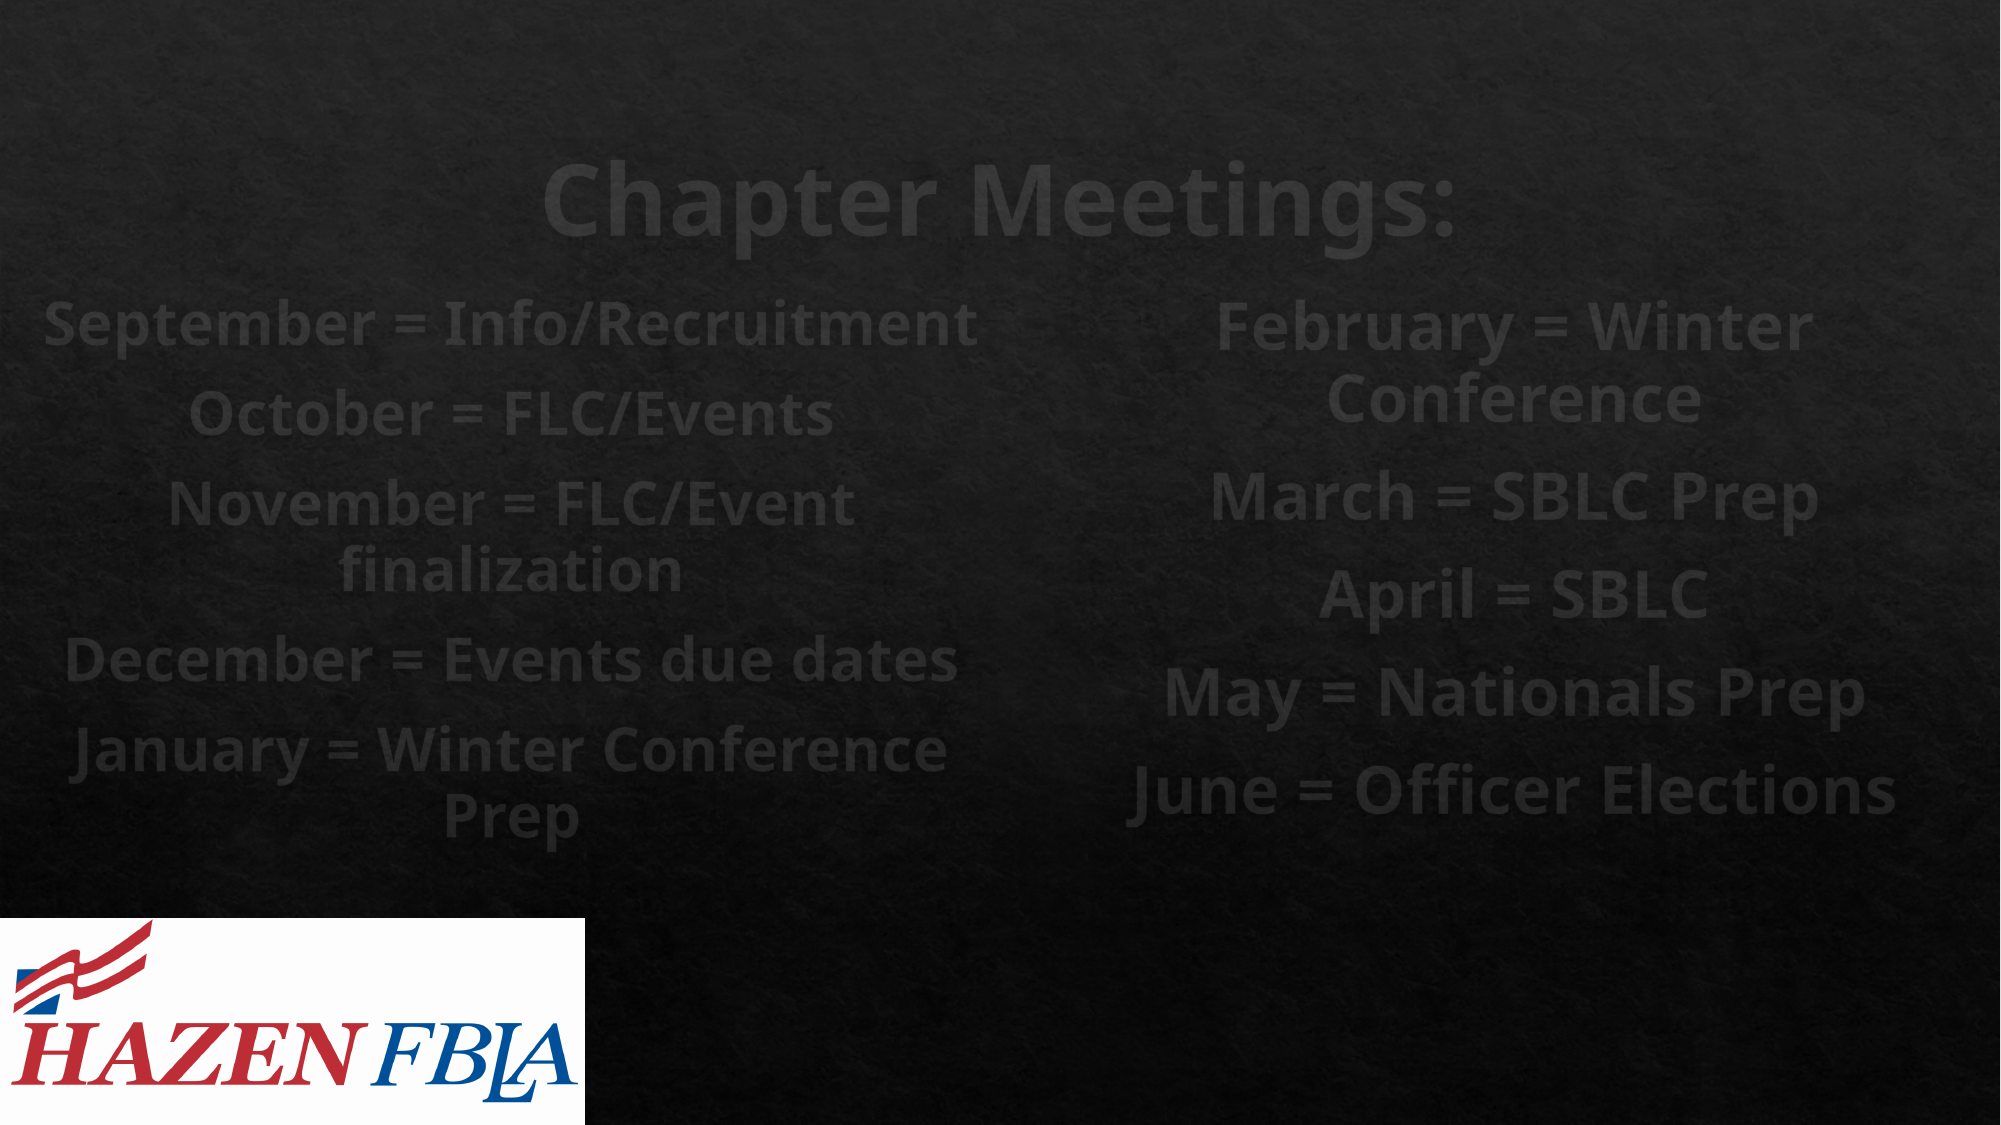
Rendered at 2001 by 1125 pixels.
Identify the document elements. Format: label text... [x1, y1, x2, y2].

picture [0, 918, 585, 1125]
list September = Info/Recruitment October = FLC/Events November = FLC/Event finalization December = Events due dates January = Winter Conference Prep [22, 284, 1000, 880]
title Chapter Meetings: [149, 99, 1849, 307]
list February = Winter Conference March = SBLC Prep April = SBLC May = Nationals Prep June = Officer Elections [1051, 284, 1978, 935]
